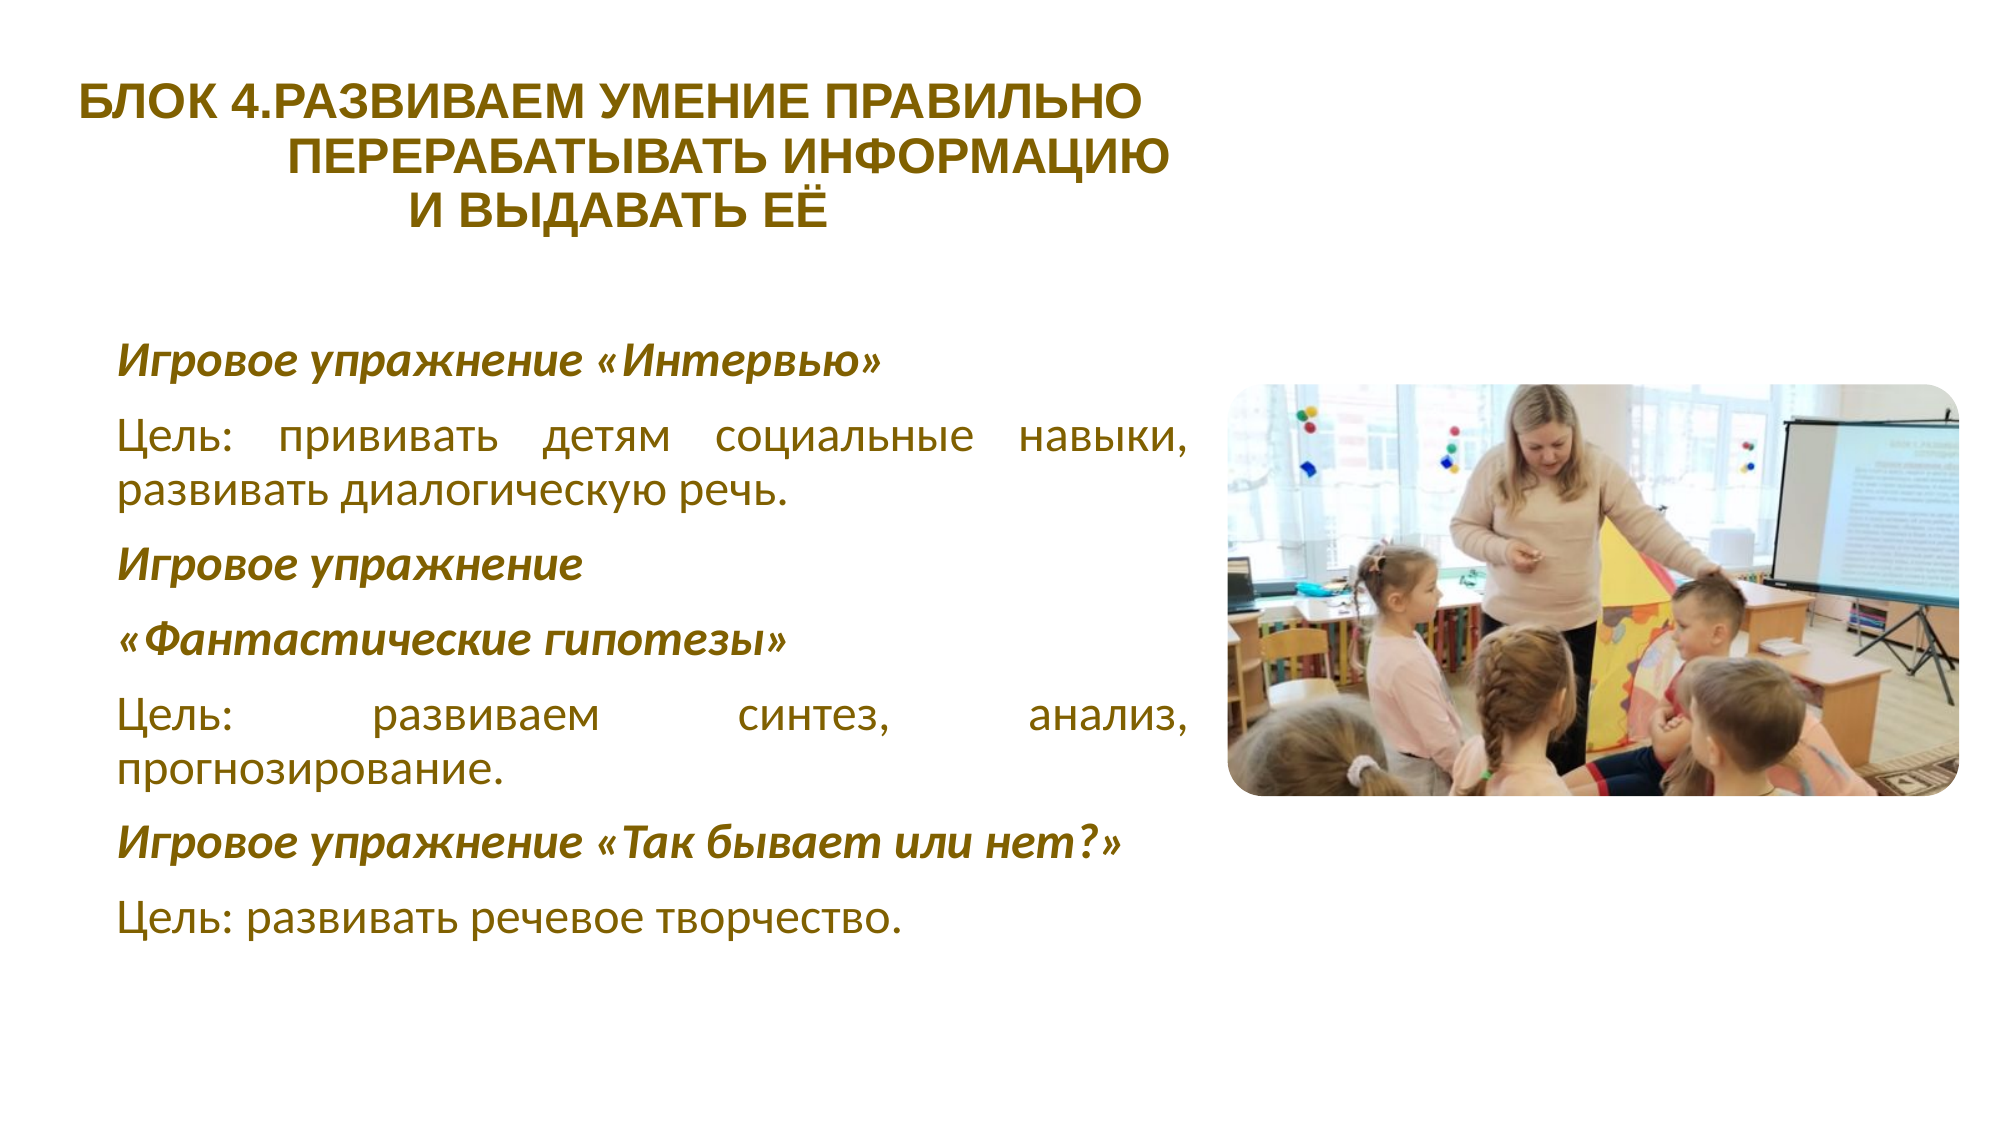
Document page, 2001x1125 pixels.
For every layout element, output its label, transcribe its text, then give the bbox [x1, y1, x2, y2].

subtitle Игровое упражнение «Интервью» Цель: прививать детям социальные навыки, развивать диалогическую речь. Игровое упражнение «Фантастические гипотезы» Цель: развиваем синтез, анализ, прогнозирование. Игровое упражнение «Так бывает или нет?» Цель: развивать речевое творчество. [101, 245, 1205, 1099]
title БЛОК 4.РАЗВИВАЕМ УМЕНИЕ ПРАВИЛЬНО ПЕРЕРАБАТЫВАТЬ ИНФОРМАЦИЮ И ВЫДАВАТЬ ЕЁ [32, 26, 1205, 246]
picture [1227, 384, 1960, 797]
